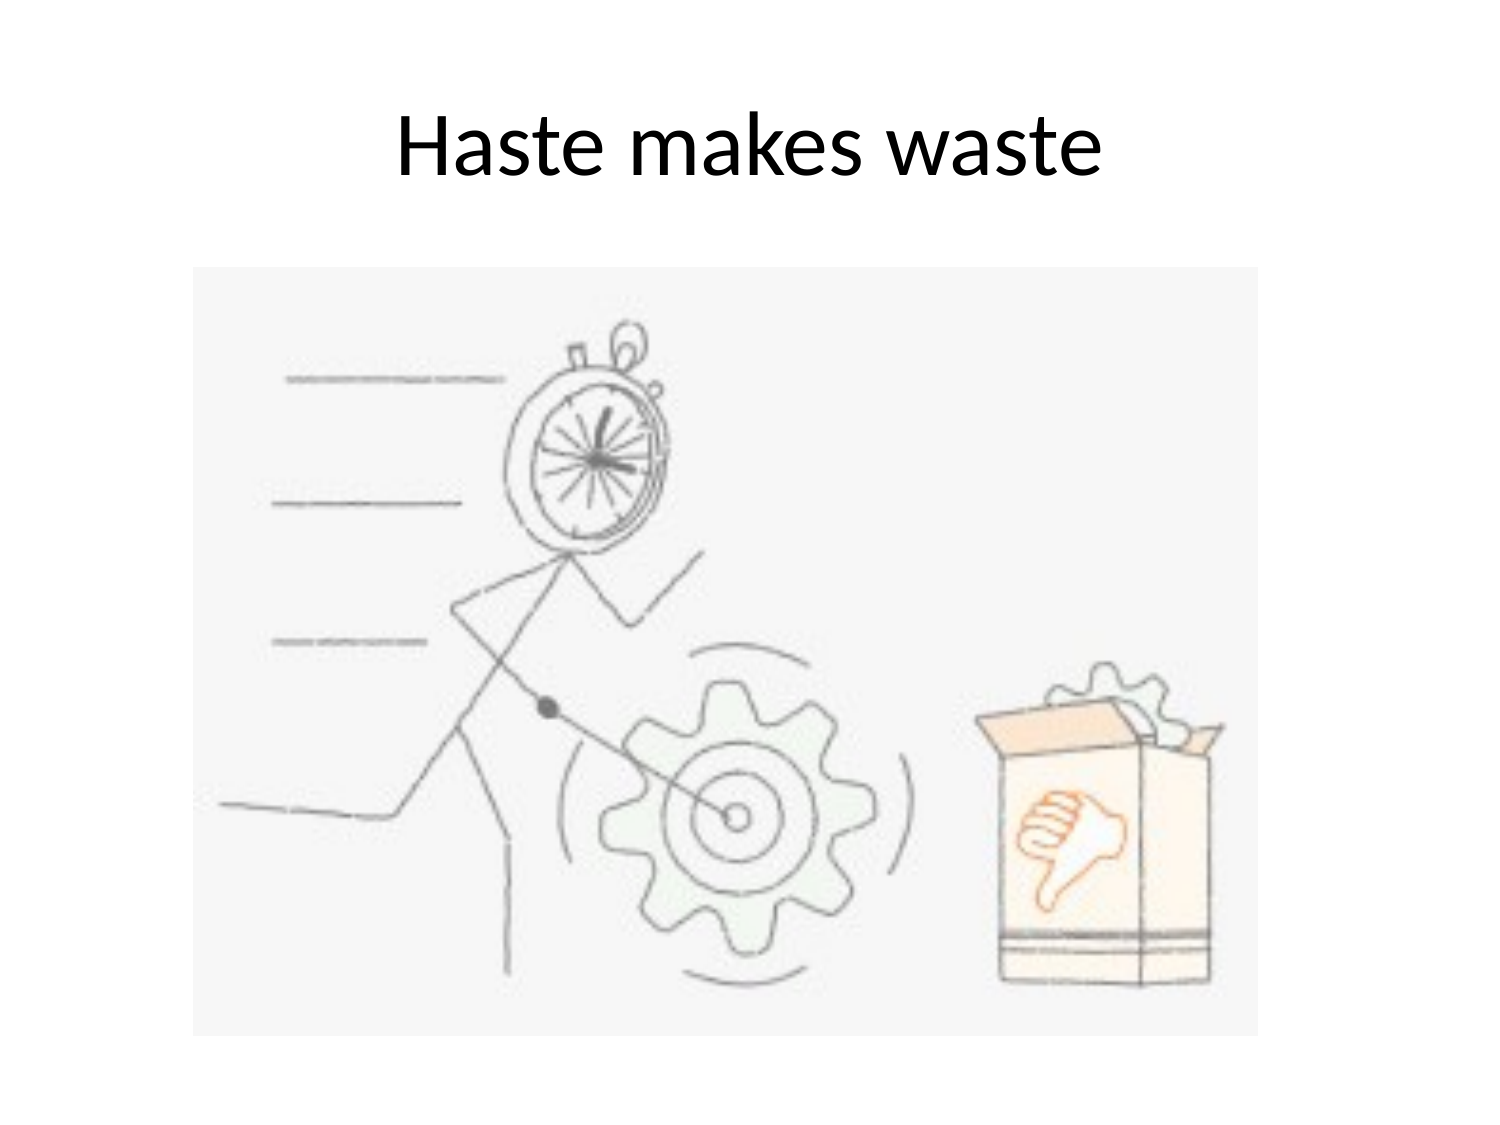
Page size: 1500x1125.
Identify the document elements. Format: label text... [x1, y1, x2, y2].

picture [192, 266, 1259, 1036]
title Haste makes waste [75, 45, 1425, 233]
